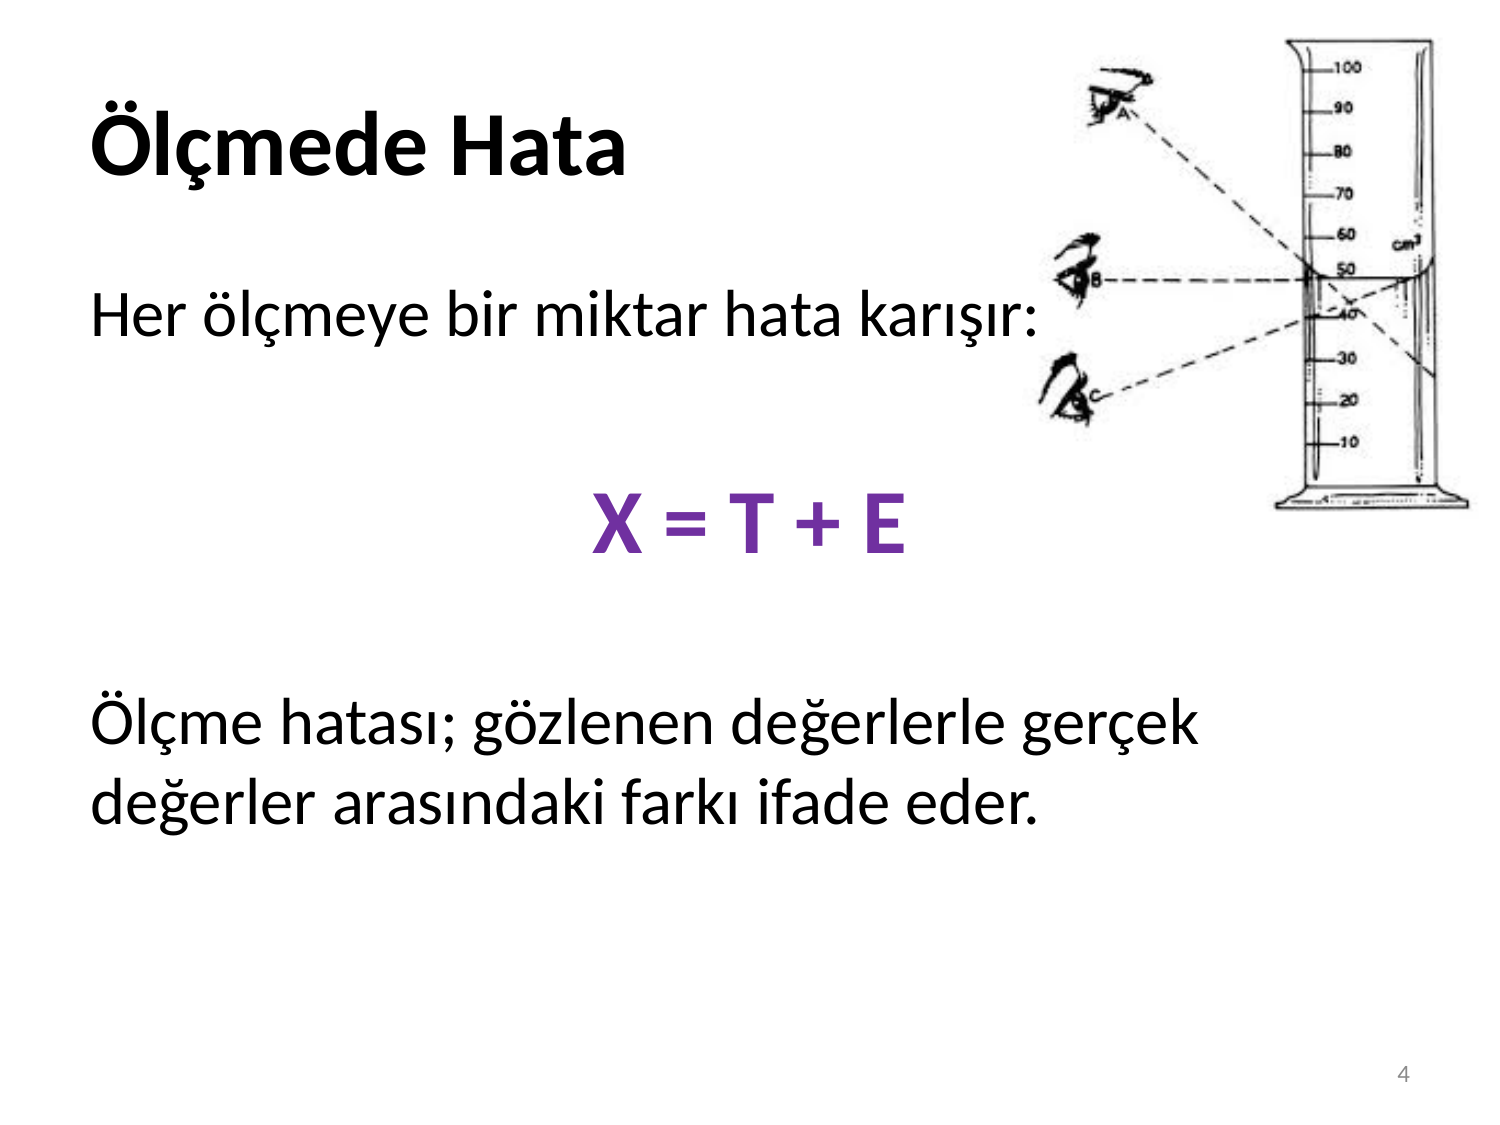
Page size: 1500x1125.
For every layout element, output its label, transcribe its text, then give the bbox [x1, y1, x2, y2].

title Ölçmede Hata [75, 45, 1017, 233]
list Her ölçmeye bir miktar hata karışır: X = T + E Ölçme hatası; gözlenen değerlerle gerçek değerler arasındaki farkı ifade eder. [75, 262, 1425, 1005]
picture [1022, 20, 1500, 528]
slide_number 4 [1074, 1042, 1425, 1103]
